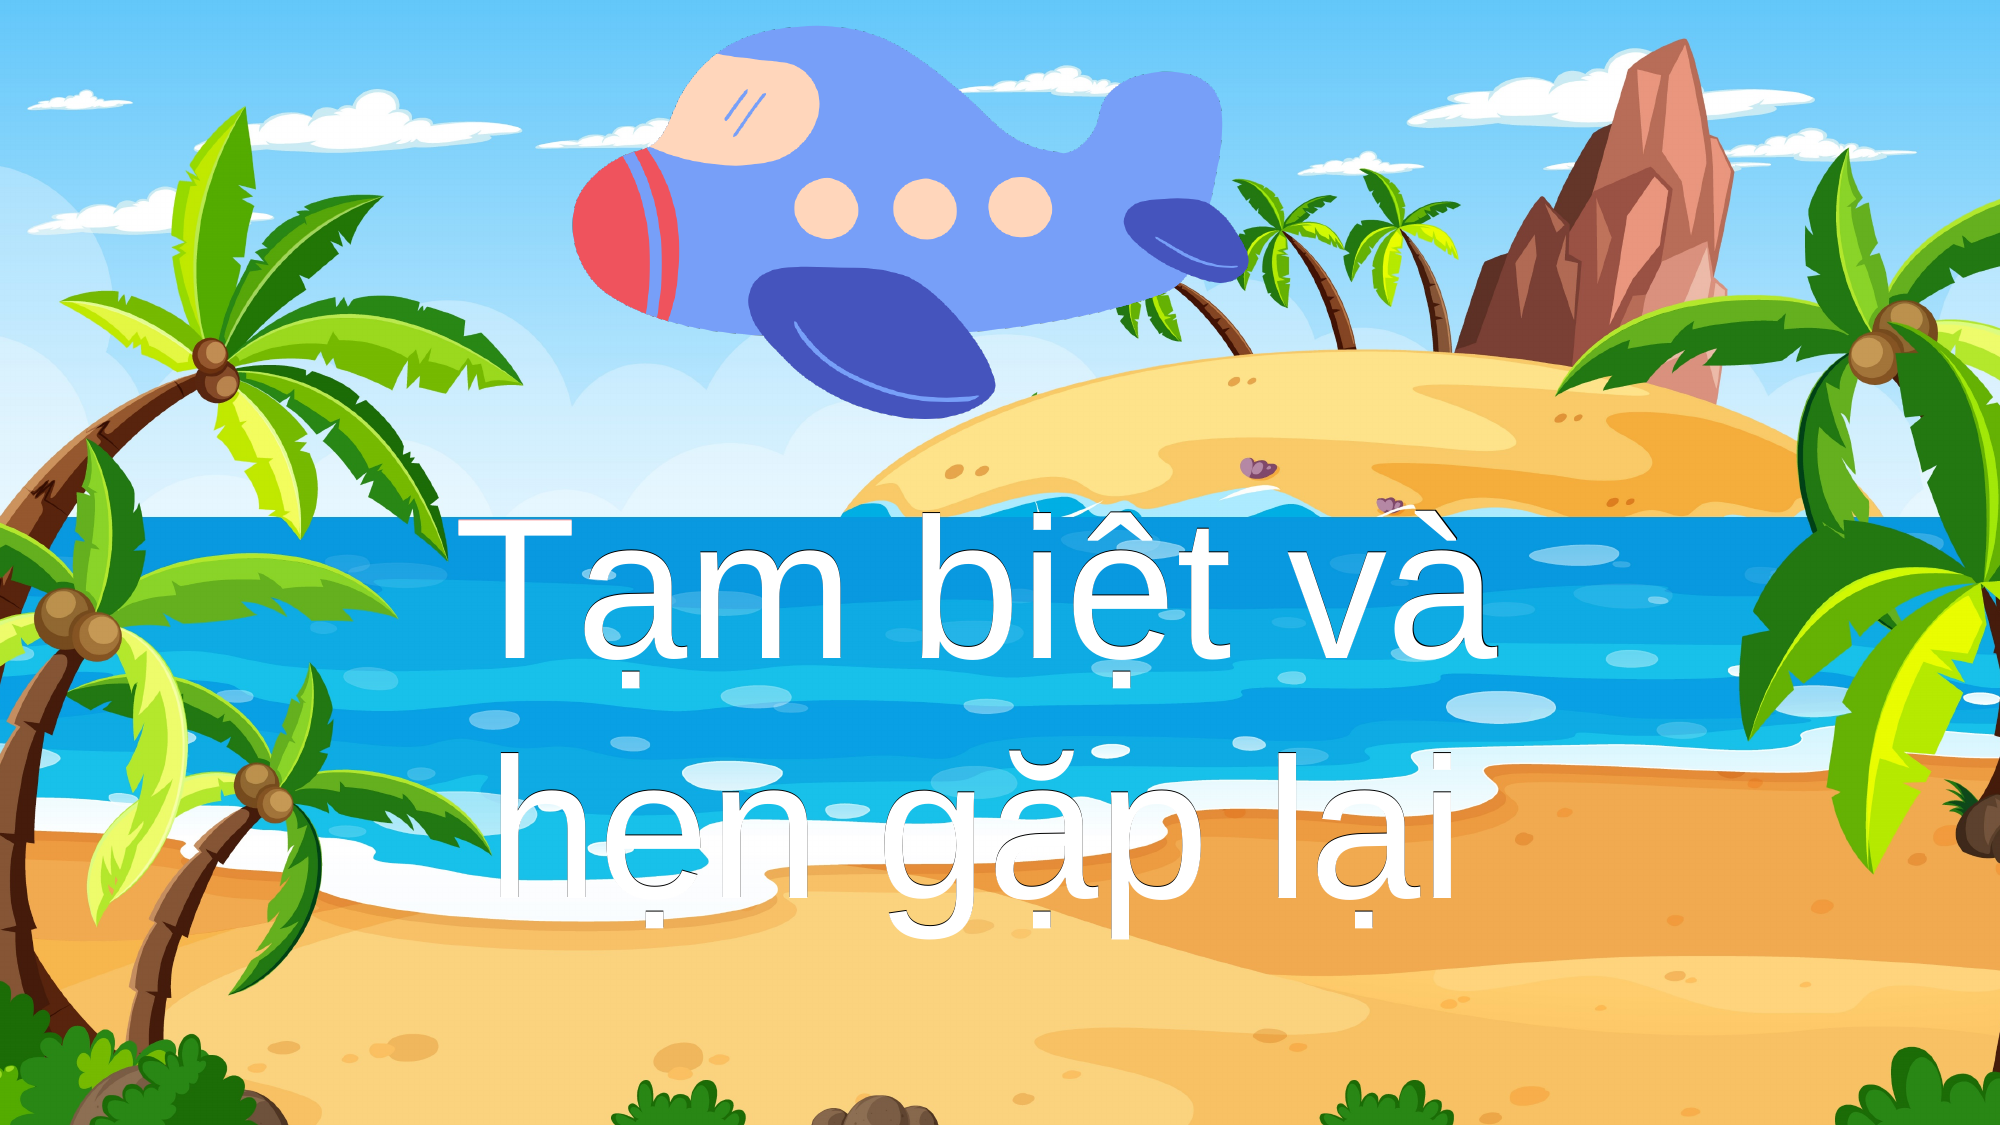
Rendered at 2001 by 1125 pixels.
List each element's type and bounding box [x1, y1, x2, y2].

picture [0, 0, 2000, 1125]
text_box [370, 450, 1583, 951]
